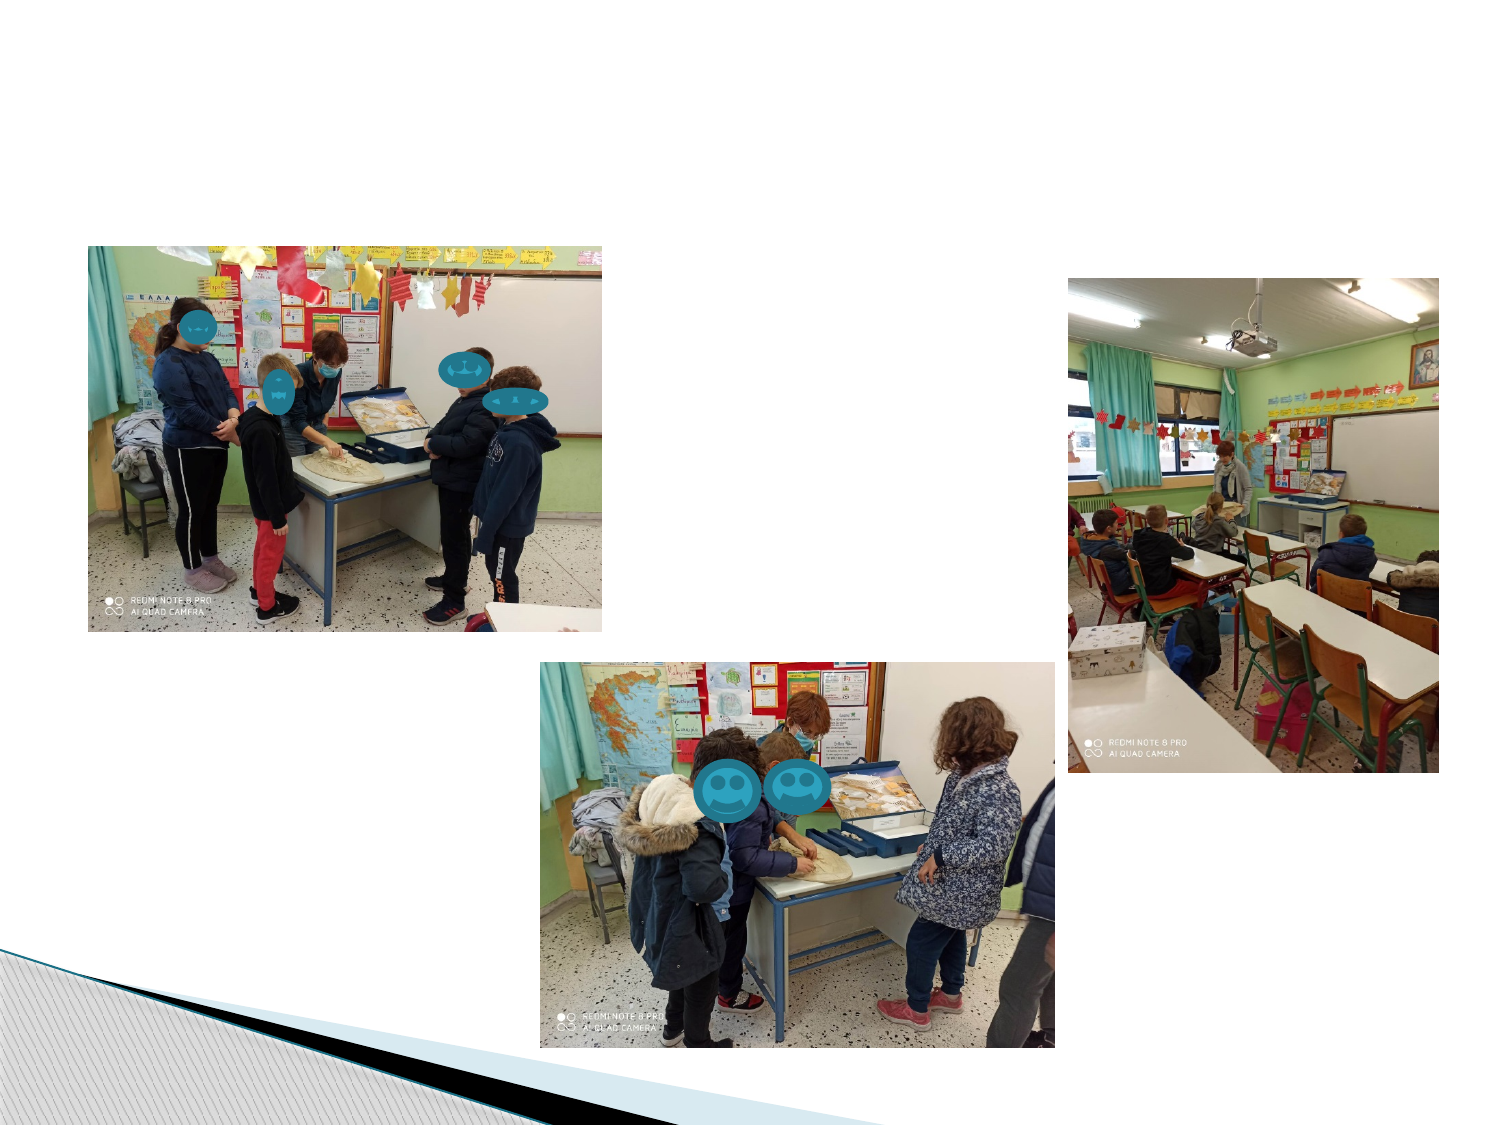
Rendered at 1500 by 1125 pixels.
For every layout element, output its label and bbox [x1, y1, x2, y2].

picture [540, 662, 1055, 1048]
picture [88, 245, 603, 632]
list [1068, 278, 1440, 773]
